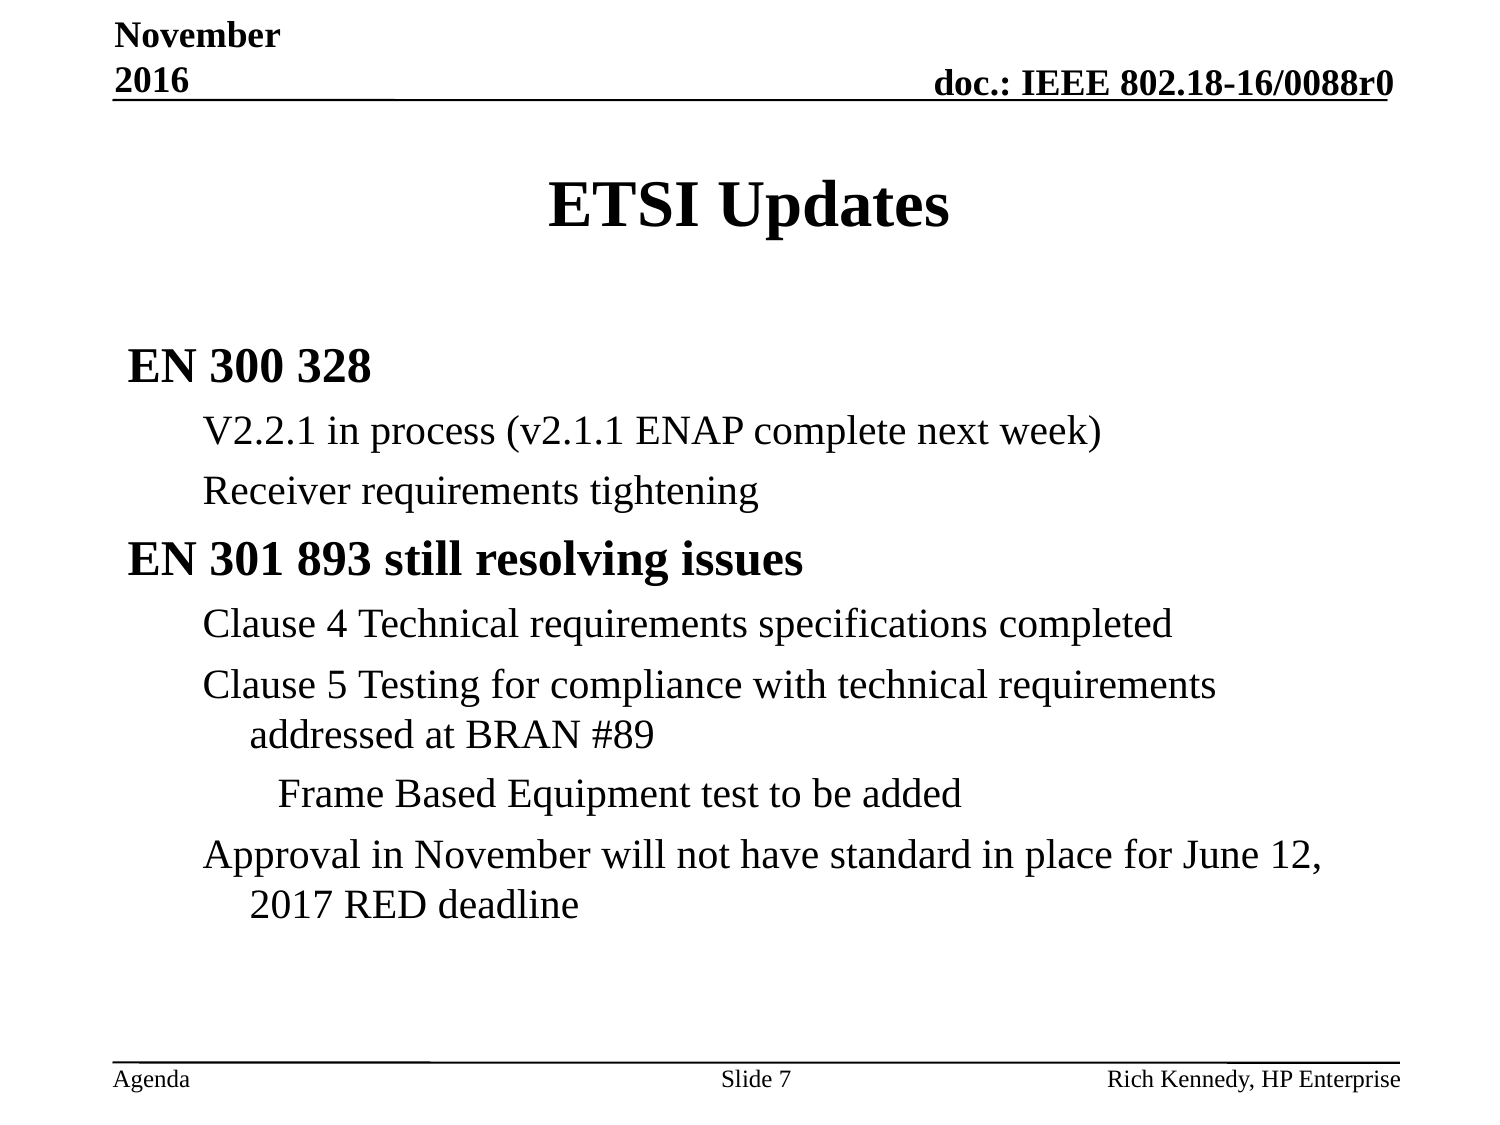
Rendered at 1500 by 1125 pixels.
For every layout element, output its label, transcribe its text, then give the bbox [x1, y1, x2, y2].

slide_number Slide 7 [712, 1061, 800, 1123]
footer Rich Kennedy, HP Enterprise [878, 1061, 1402, 1093]
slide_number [114, 54, 335, 101]
list EN 300 328 V2.2.1 in process (v2.1.1 ENAP complete next week) Receiver requirements tightening EN 301 893 still resolving issues Clause 4 Technical requirements specifications completed Clause 5 Testing for compliance with technical requirements addressed at BRAN #89 Frame Based Equipment test to be added Approval in November will not have standard in place for June 12, 2017 RED deadline [112, 324, 1388, 1063]
title ETSI Updates [112, 112, 1388, 288]
